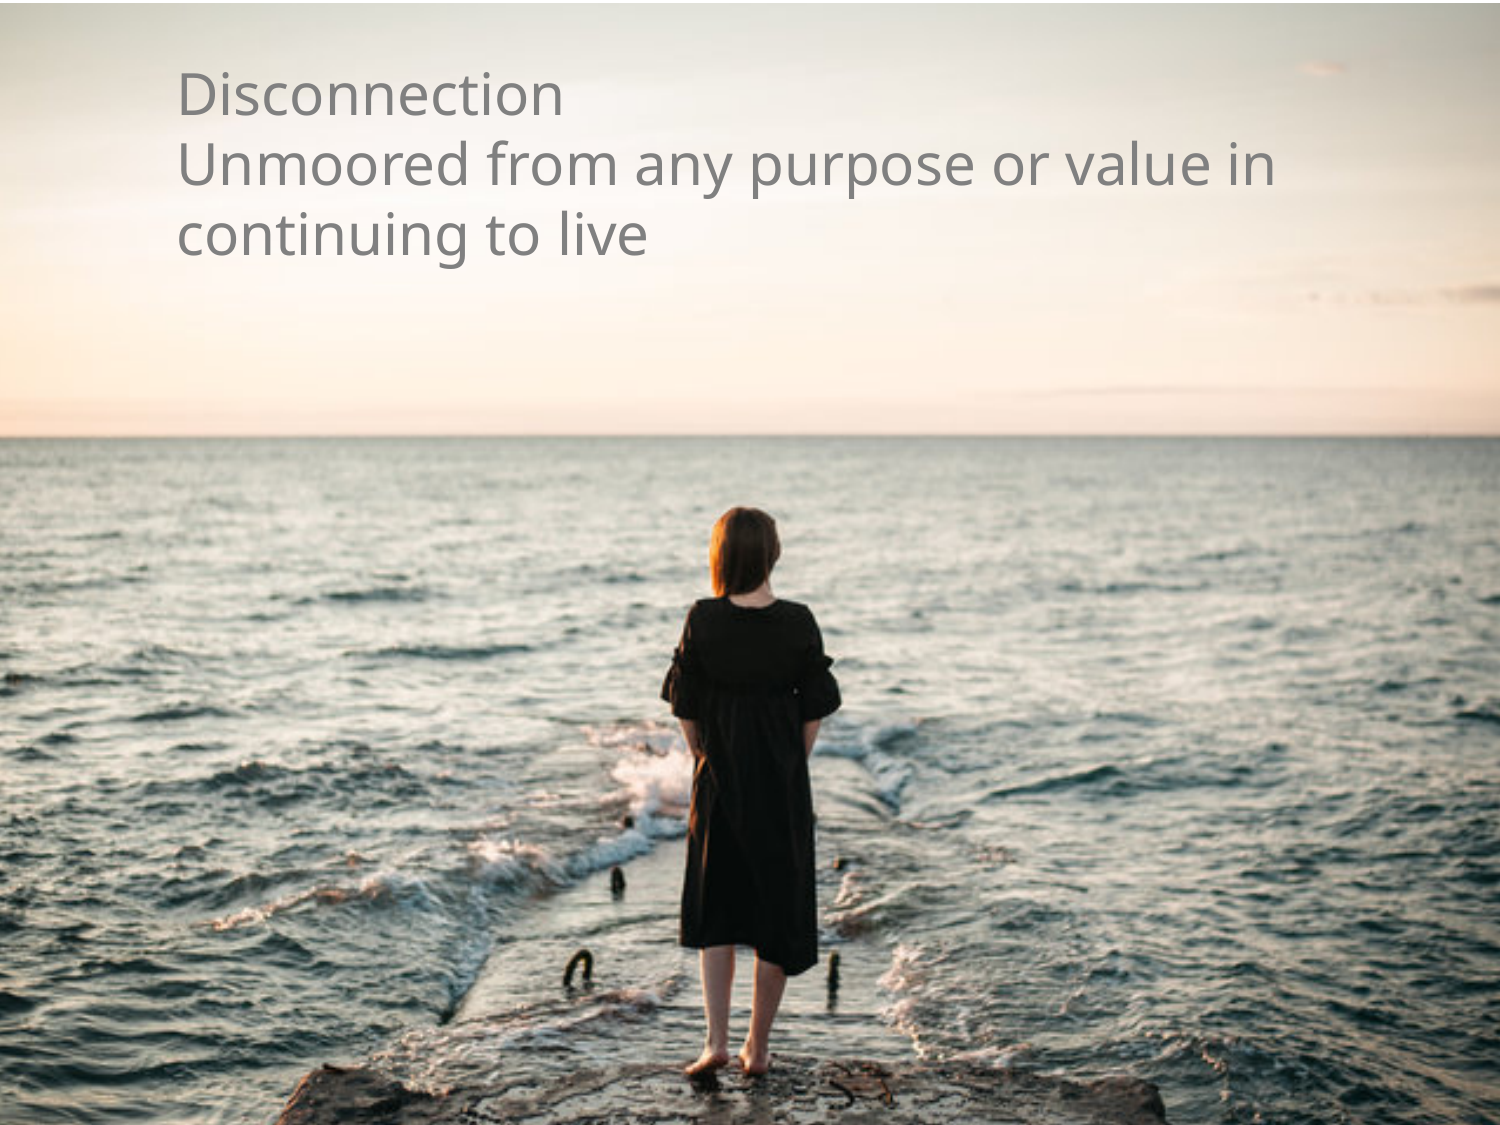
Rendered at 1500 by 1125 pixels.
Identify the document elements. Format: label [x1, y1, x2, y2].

list [0, 3, 1500, 1125]
